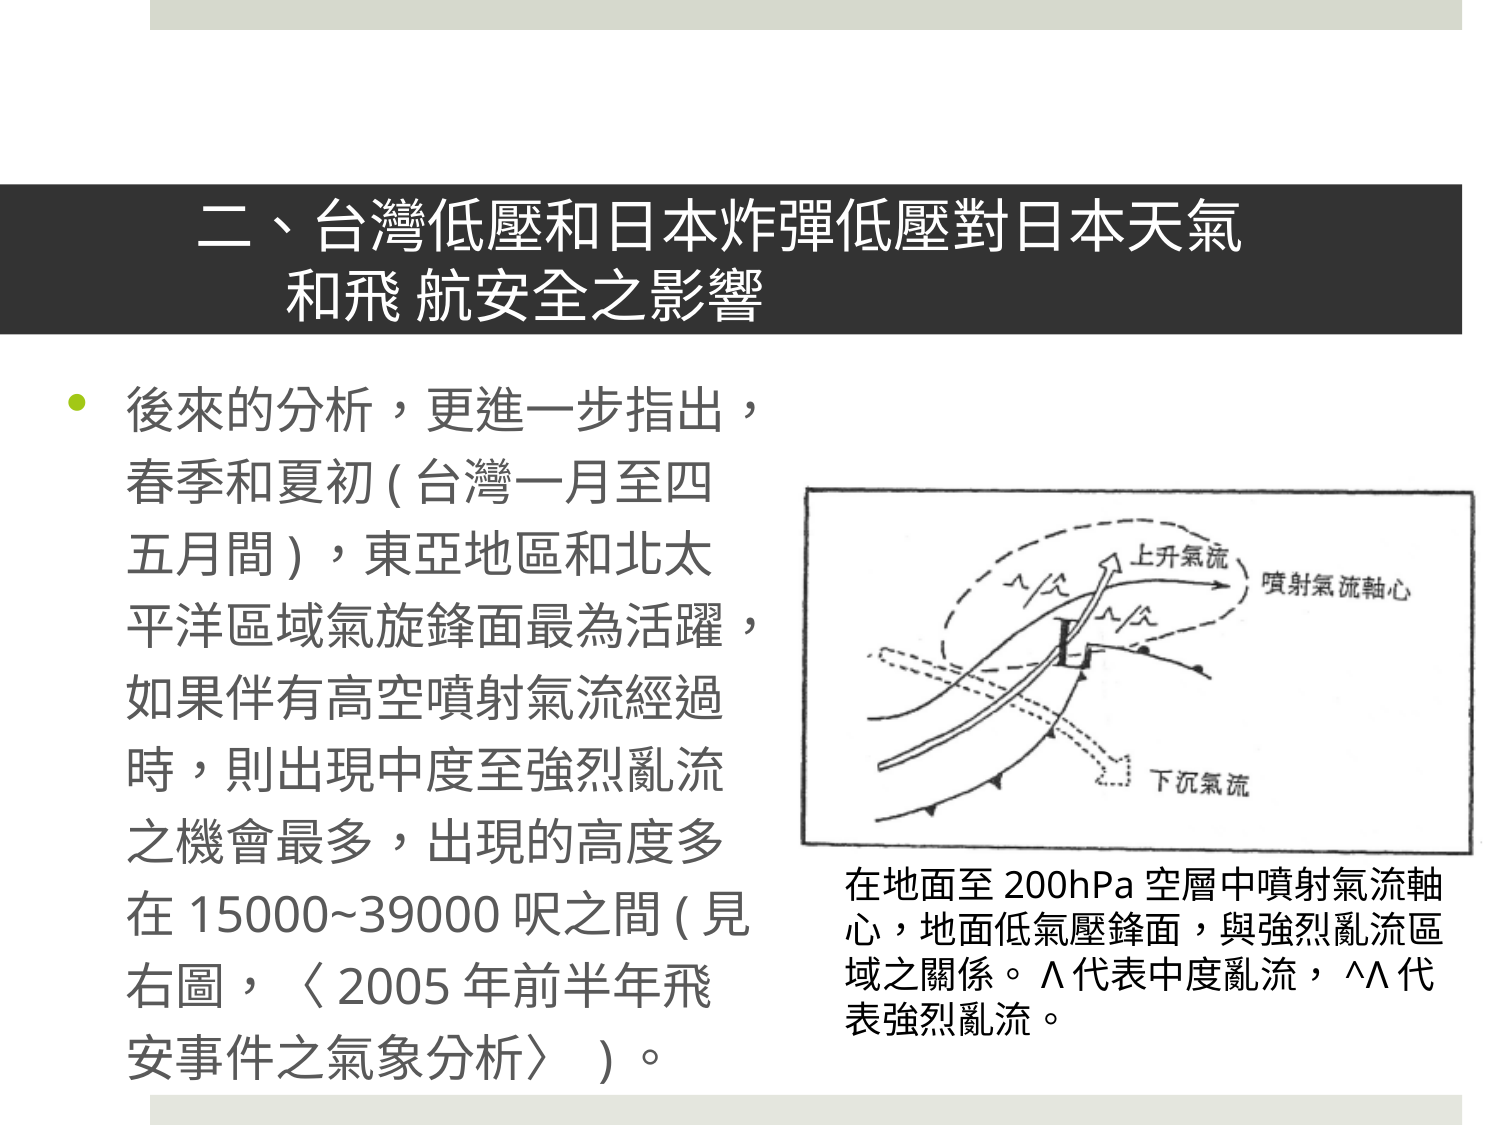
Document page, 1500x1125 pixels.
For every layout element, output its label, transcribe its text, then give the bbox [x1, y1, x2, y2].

title 二、台灣低壓和日本炸彈低壓對日本天氣 和飛 航安全之影響 [0, 184, 1463, 335]
text_box 在地面至200hPa空層中噴射氣流軸心，地面低氣壓鋒面，與強烈亂流區域之關係。Λ代表中度亂流，^Λ代表強烈亂流。 [829, 868, 1463, 1048]
picture [786, 473, 1483, 868]
list 後來的分析，更進一步指出，春季和夏初(台灣一月至四五月間)，東亞地區和北太平洋區域氣旋鋒面最為活躍，如果伴有高空噴射氣流經過時，則出現中度至強烈亂流之機會最多，出現的高度多在15000~39000呎之間(見右圖，〈2005年前半年飛安事件之氣象分析〉 )。 [53, 358, 772, 1104]
